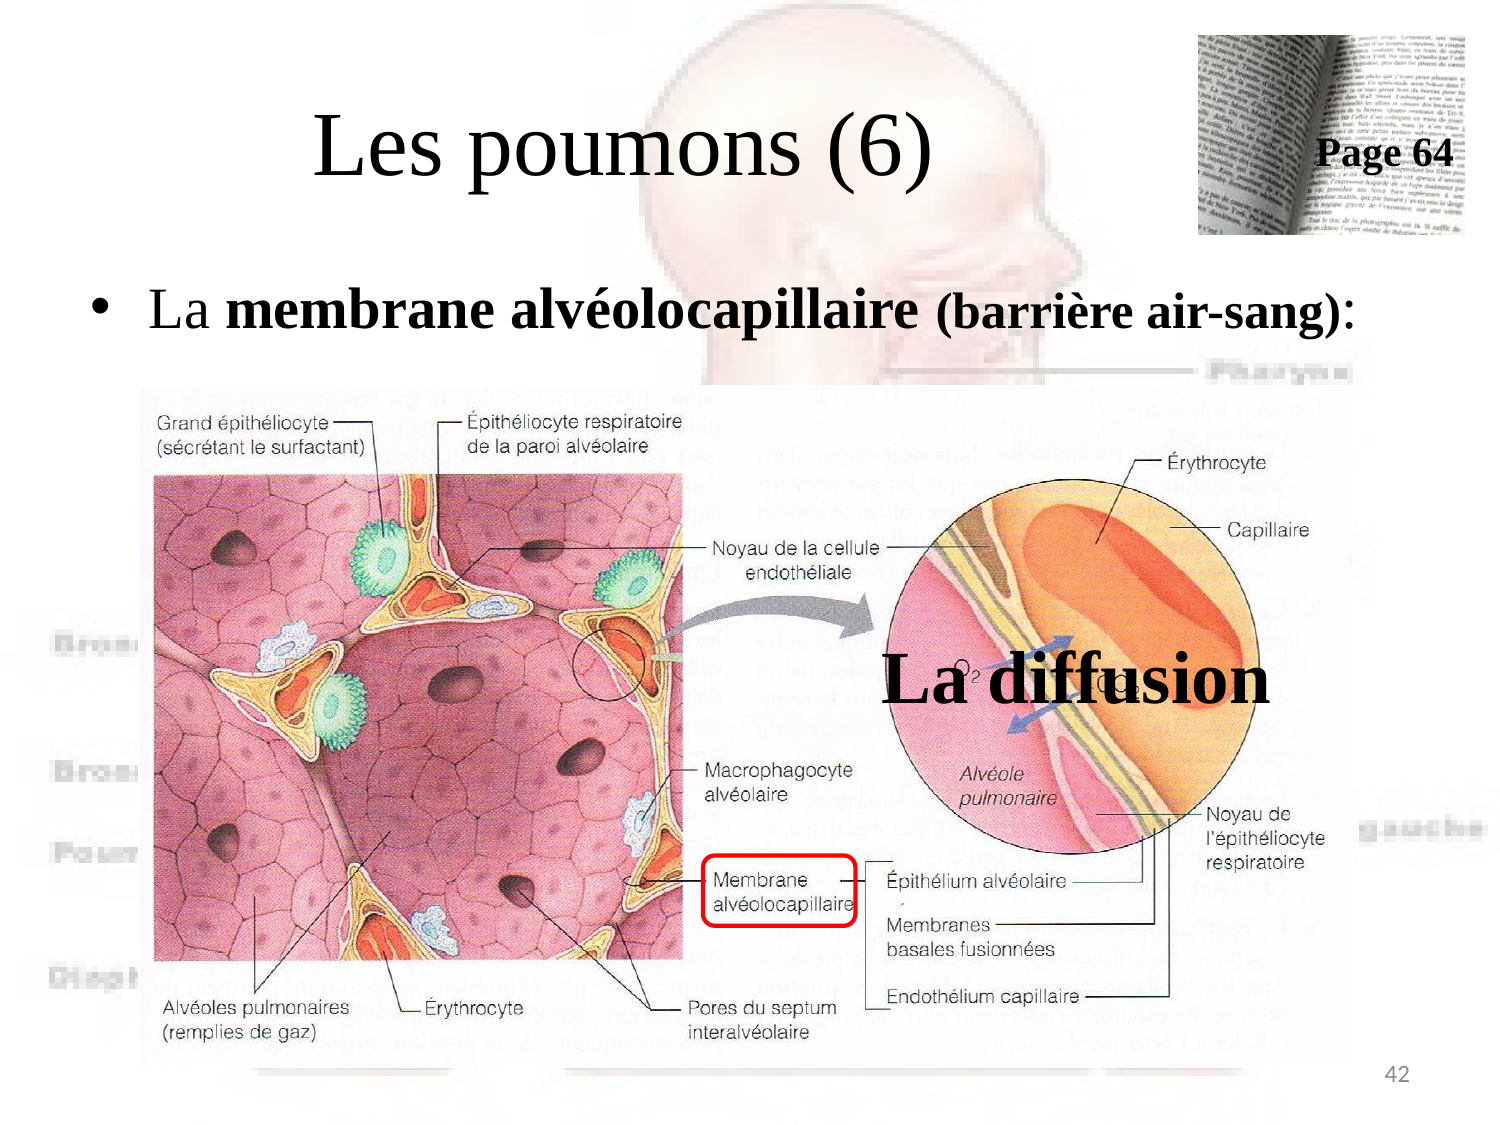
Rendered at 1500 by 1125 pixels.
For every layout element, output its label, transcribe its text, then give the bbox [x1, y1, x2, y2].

list La membrane alvéolocapillaire (barrière air-sang): [75, 262, 1425, 364]
text_box Page 64 [1470, 117, 1477, 182]
picture [1198, 34, 1466, 235]
picture [139, 386, 1348, 1067]
slide_number 42 [1074, 1042, 1425, 1103]
title Les poumons (6) [75, 45, 1172, 233]
